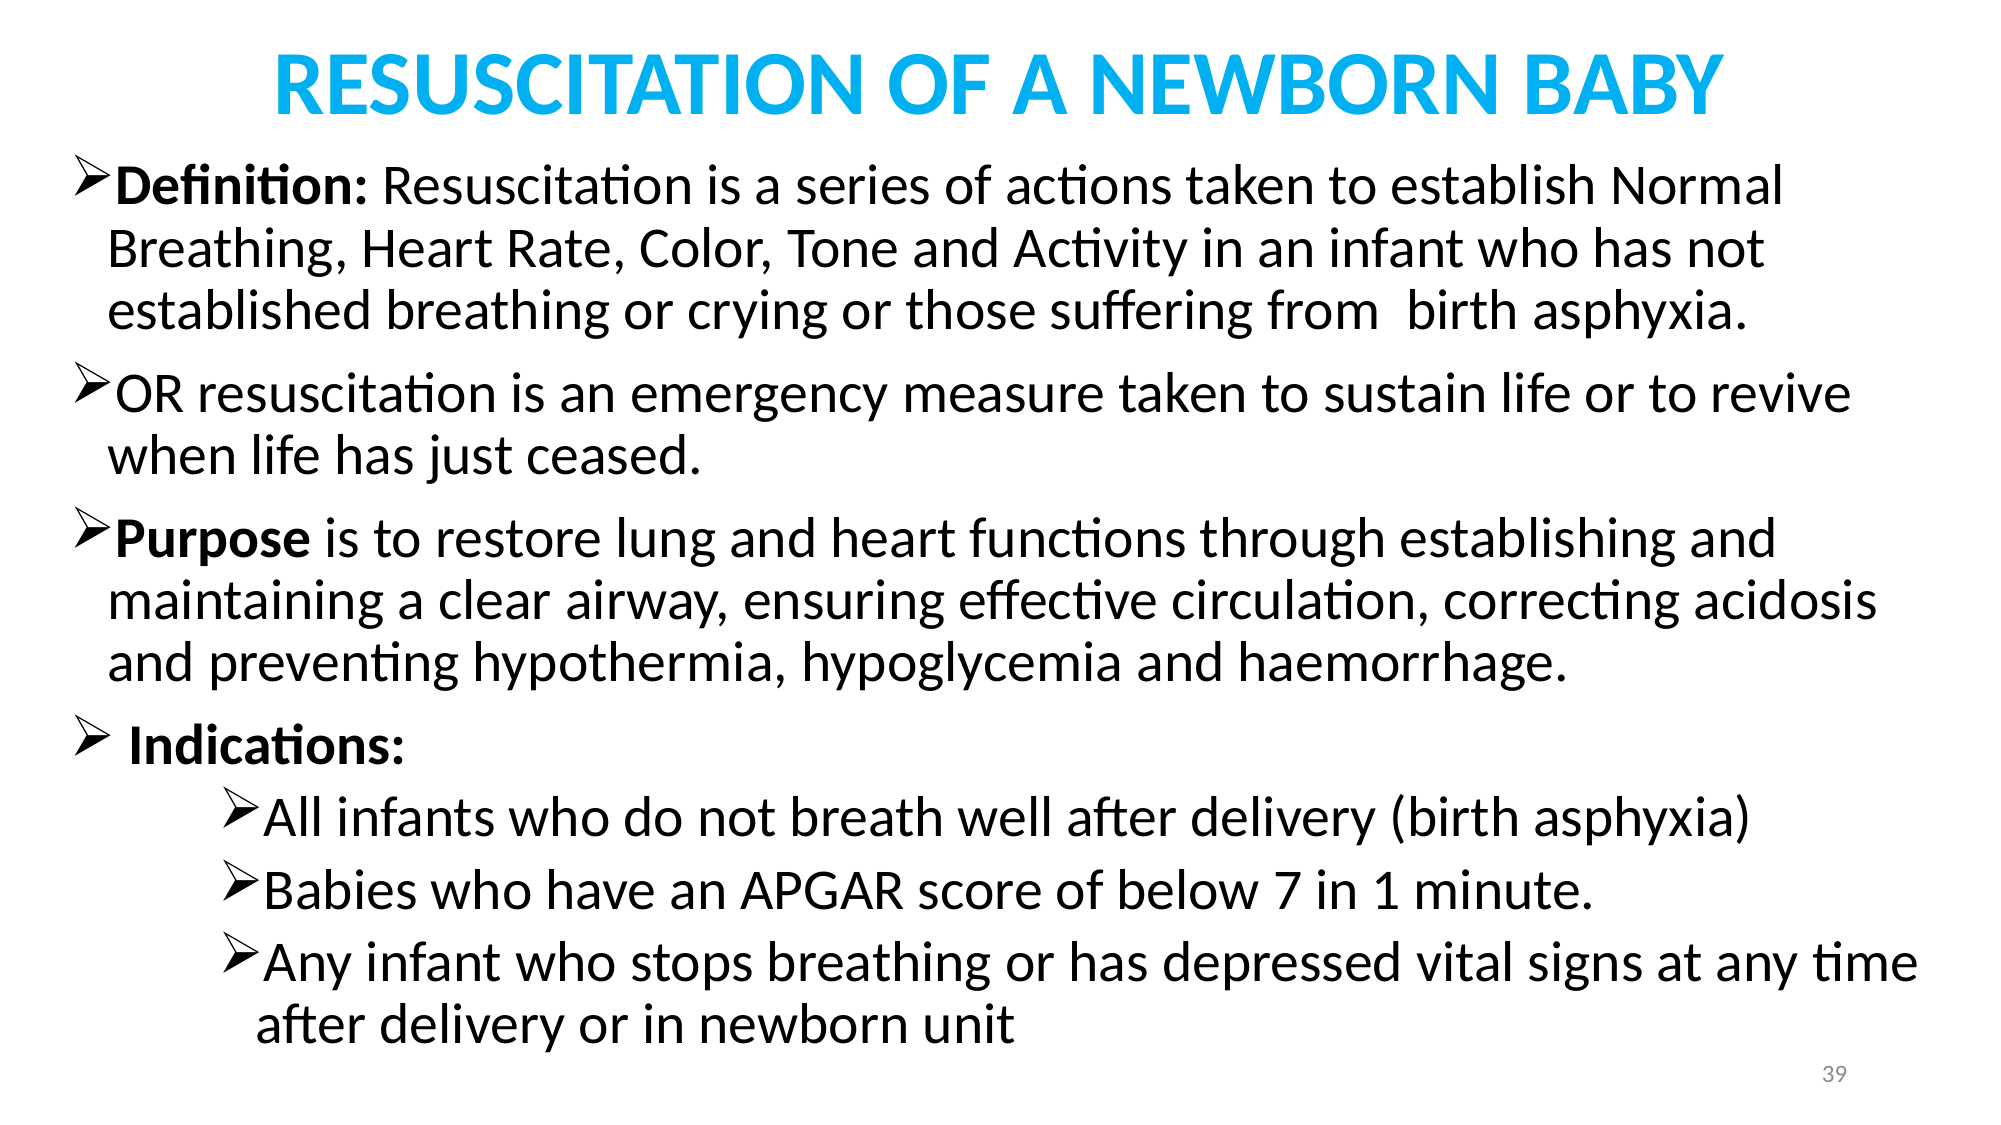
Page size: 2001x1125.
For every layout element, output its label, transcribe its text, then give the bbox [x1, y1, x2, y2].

title RESUSCITATION OF A NEWBORN BABY [137, 21, 1863, 147]
list Definition: Resuscitation is a series of actions taken to establish Normal Breathing, Heart Rate, Color, Tone and Activity in an infant who has not established breathing or crying or those suffering from birth asphyxia. OR resuscitation is an emergency measure taken to sustain life or to revive when life has just ceased. Purpose is to restore lung and heart functions through establishing and maintaining a clear airway, ensuring effective circulation, correcting acidosis and preventing hypothermia, hypoglycemia and haemorrhage. Indications: All infants who do not breath well after delivery (birth asphyxia) Babies who have an APGAR score of below 7 in 1 minute. Any infant who stops breathing or has depressed vital signs at any time after delivery or in newborn unit [54, 147, 1957, 1072]
slide_number 39 [1412, 1042, 1863, 1103]
